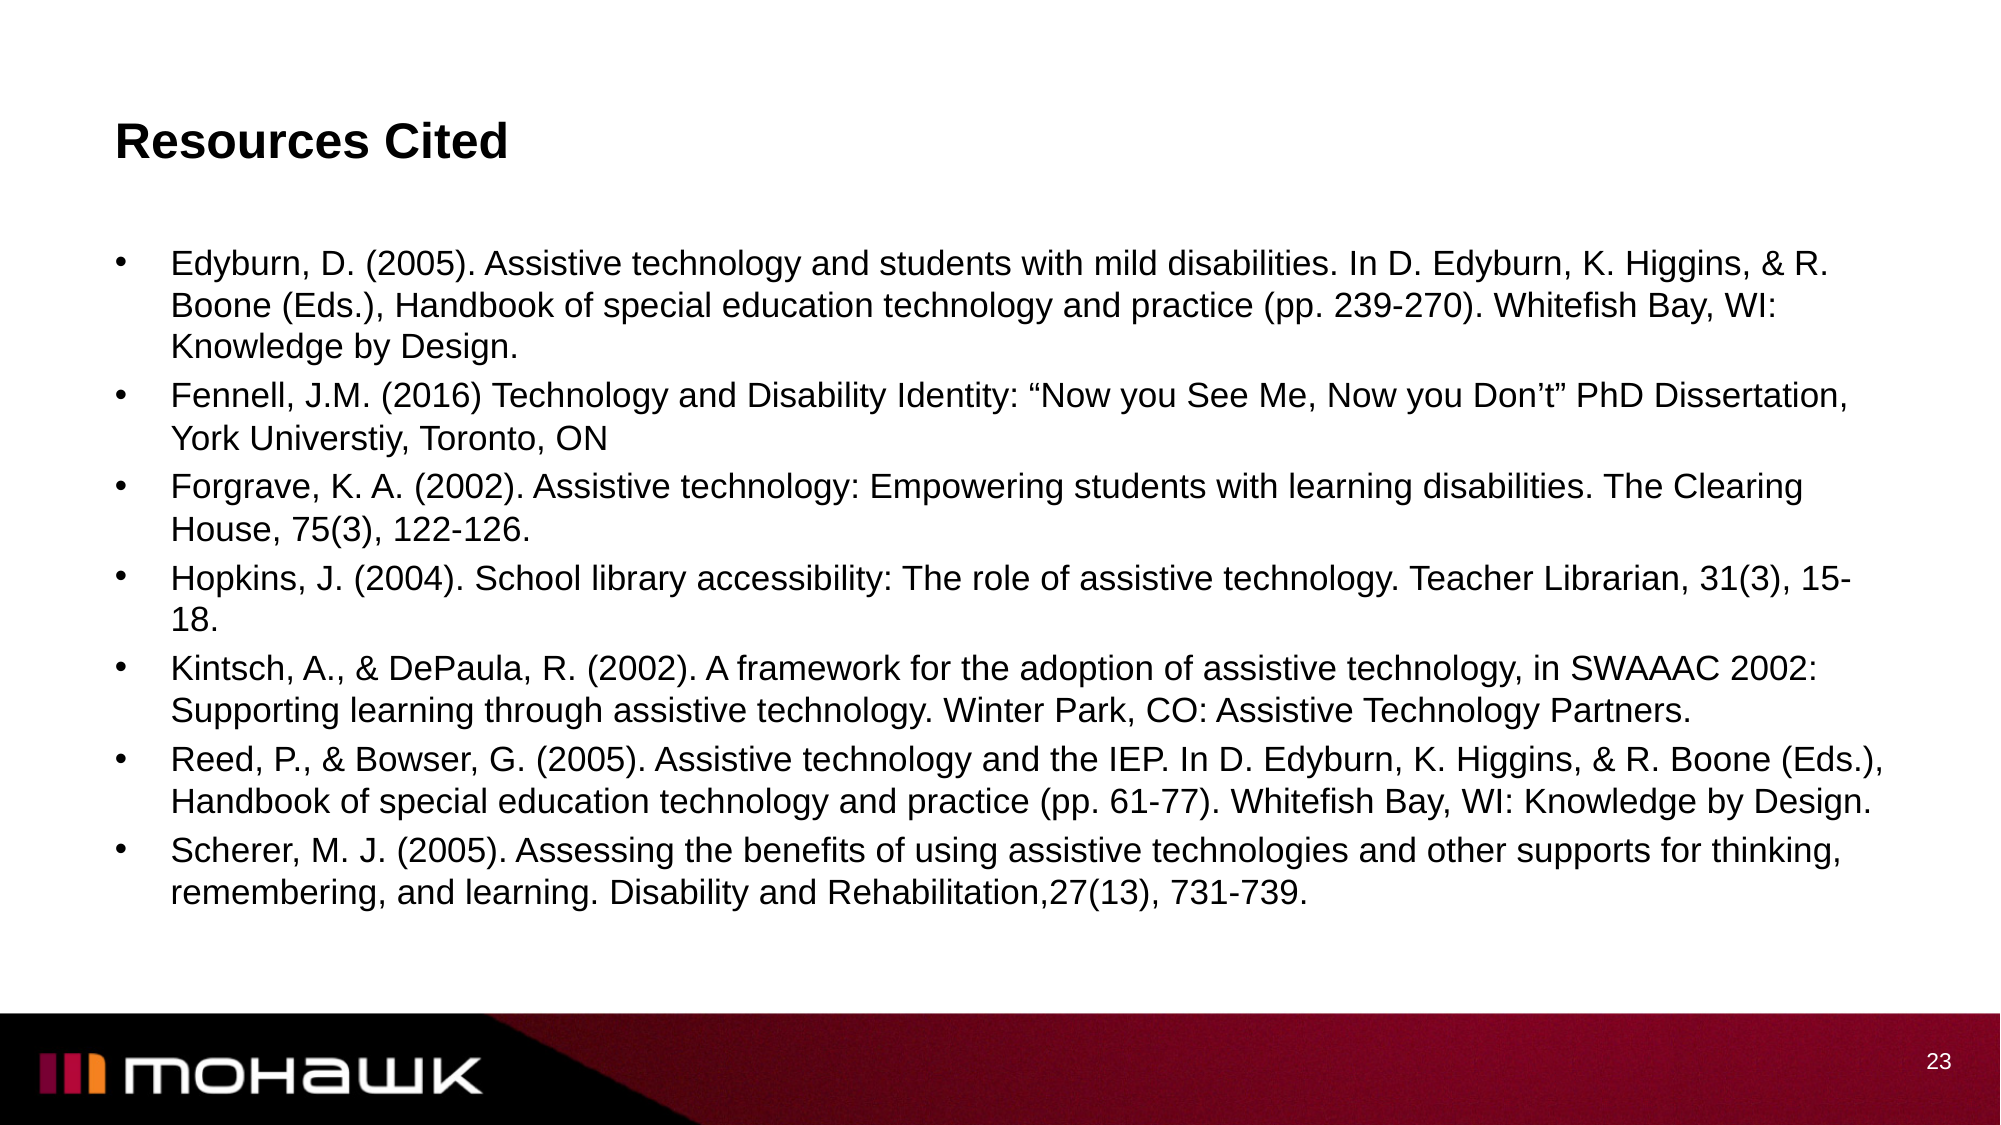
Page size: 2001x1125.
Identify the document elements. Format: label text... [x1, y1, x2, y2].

slide_number 23 [1500, 1040, 1967, 1081]
list Edyburn, D. (2005). Assistive technology and students with mild disabilities. In D. Edyburn, K. Higgins, & R. Boone (Eds.), Handbook of special education technology and practice (pp. 239-270). Whitefish Bay, WI: Knowledge by Design. Fennell, J.M. (2016) Technology and Disability Identity: “Now you See Me, Now you Don’t” PhD Dissertation, York Universtiy, Toronto, ON Forgrave, K. A. (2002). Assistive technology: Empowering students with learning disabilities. The Clearing House, 75(3), 122-126. Hopkins, J. (2004). School library accessibility: The role of assistive technology. Teacher Librarian, 31(3), 15-18. Kintsch, A., & DePaula, R. (2002). A framework for the adoption of assistive technology, in SWAAAC 2002: Supporting learning through assistive technology. Winter Park, CO: Assistive Technology Partners. Reed, P., & Bowser, G. (2005). Assistive technology and the IEP. In D. Edyburn, K. Higgins, & R. Boone (Eds.), Handbook of special education technology and practice (pp. 61-77). Whitefish Bay, WI: Knowledge by Design. Scherer, M. J. (2005). Assessing the benefits of using assistive technologies and other supports for thinking, remembering, and learning. Disability and Rehabilitation,27(13), 731-739. [99, 233, 1900, 940]
picture [0, 0, 2000, 1125]
title Resources Cited [99, 45, 1900, 233]
